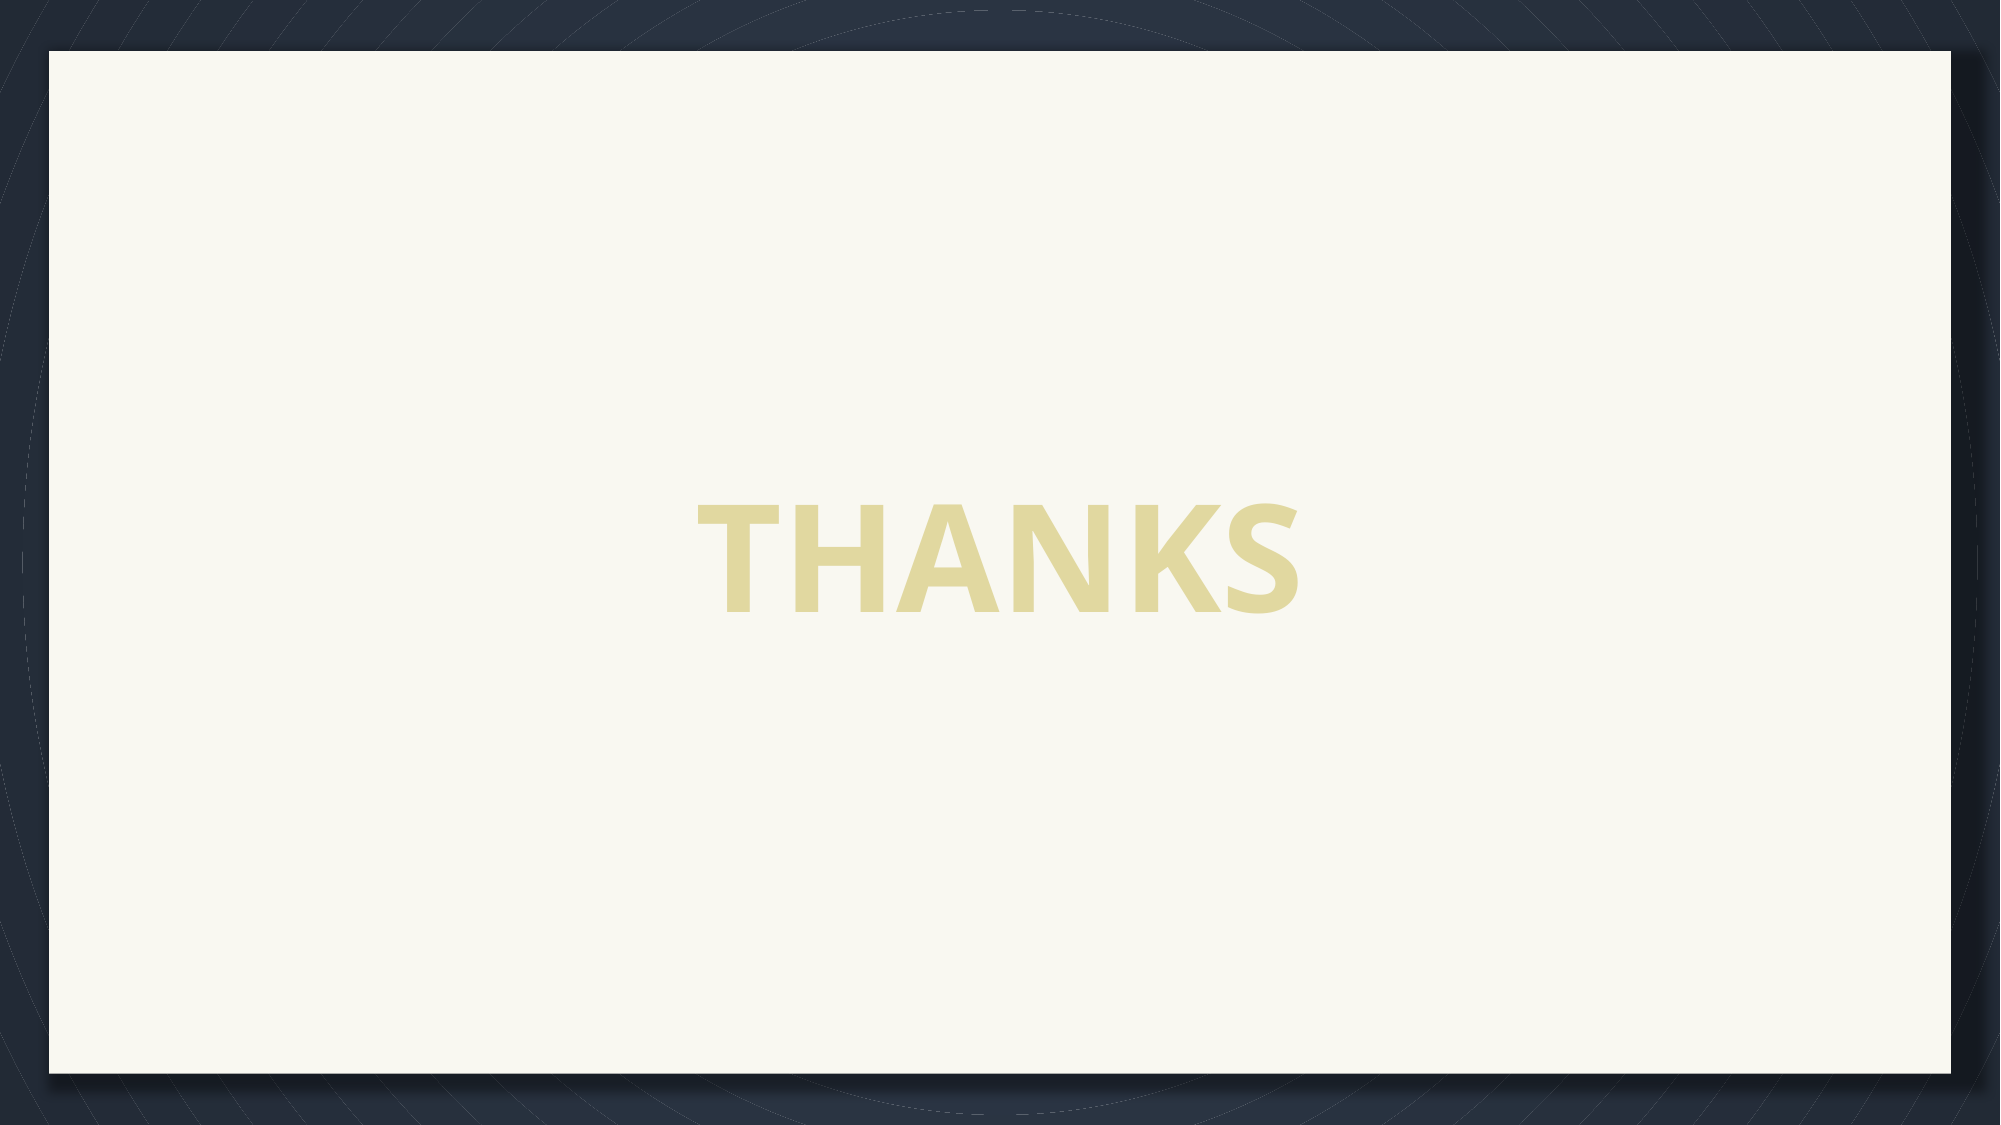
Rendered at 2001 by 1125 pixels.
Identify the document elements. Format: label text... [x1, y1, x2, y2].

text_box THANKS [524, 455, 1476, 650]
text_box [48, 50, 1952, 1075]
